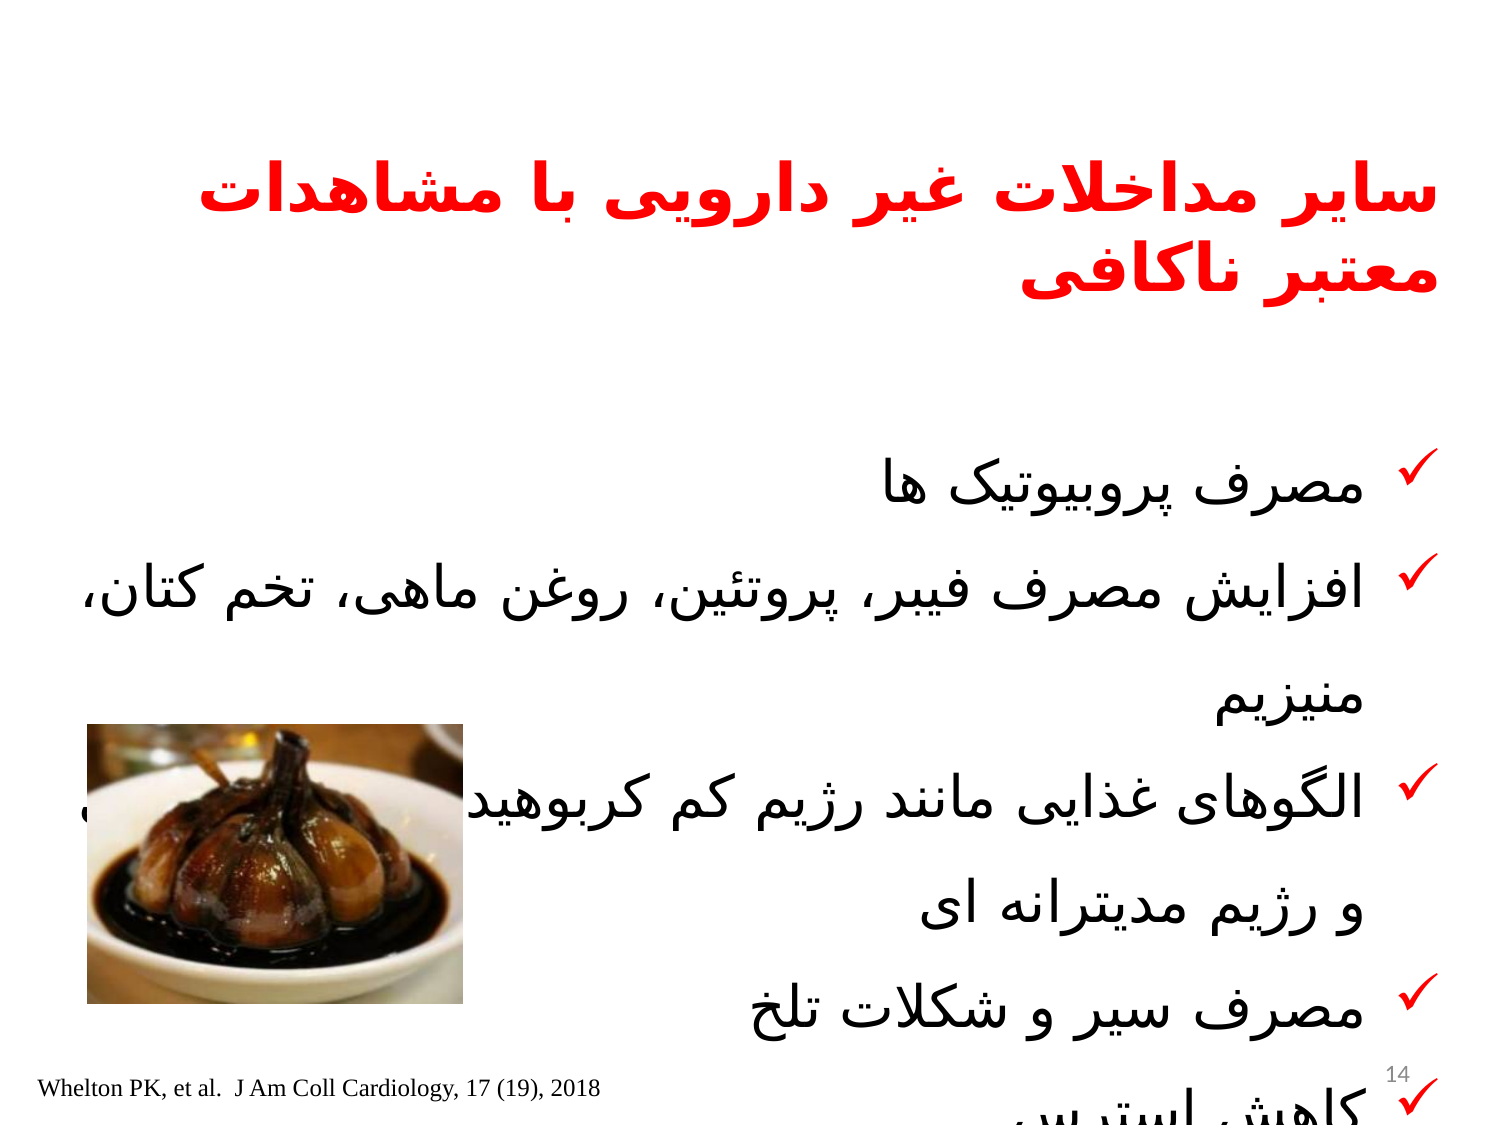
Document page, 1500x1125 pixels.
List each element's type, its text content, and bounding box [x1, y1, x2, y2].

text_box سایر مداخلات غیر دارویی با مشاهدات معتبر ناکافی مصرف پروبیوتیک ها افزایش مصرف فیبر، پروتئین، روغن ماهی، تخم کتان، منیزیم الگوهای غذایی مانند رژیم کم کربوهیدرات، گیاهخواری و رژیم مدیترانه ای مصرف سیر و شکلات تلخ کاهش استرس [31, 137, 1457, 1125]
text_box Whelton PK, et al. J Am Coll Cardiology, 17 (19), 2018 [22, 1064, 1035, 1109]
picture [87, 724, 463, 1004]
slide_number 14 [1074, 1042, 1425, 1103]
